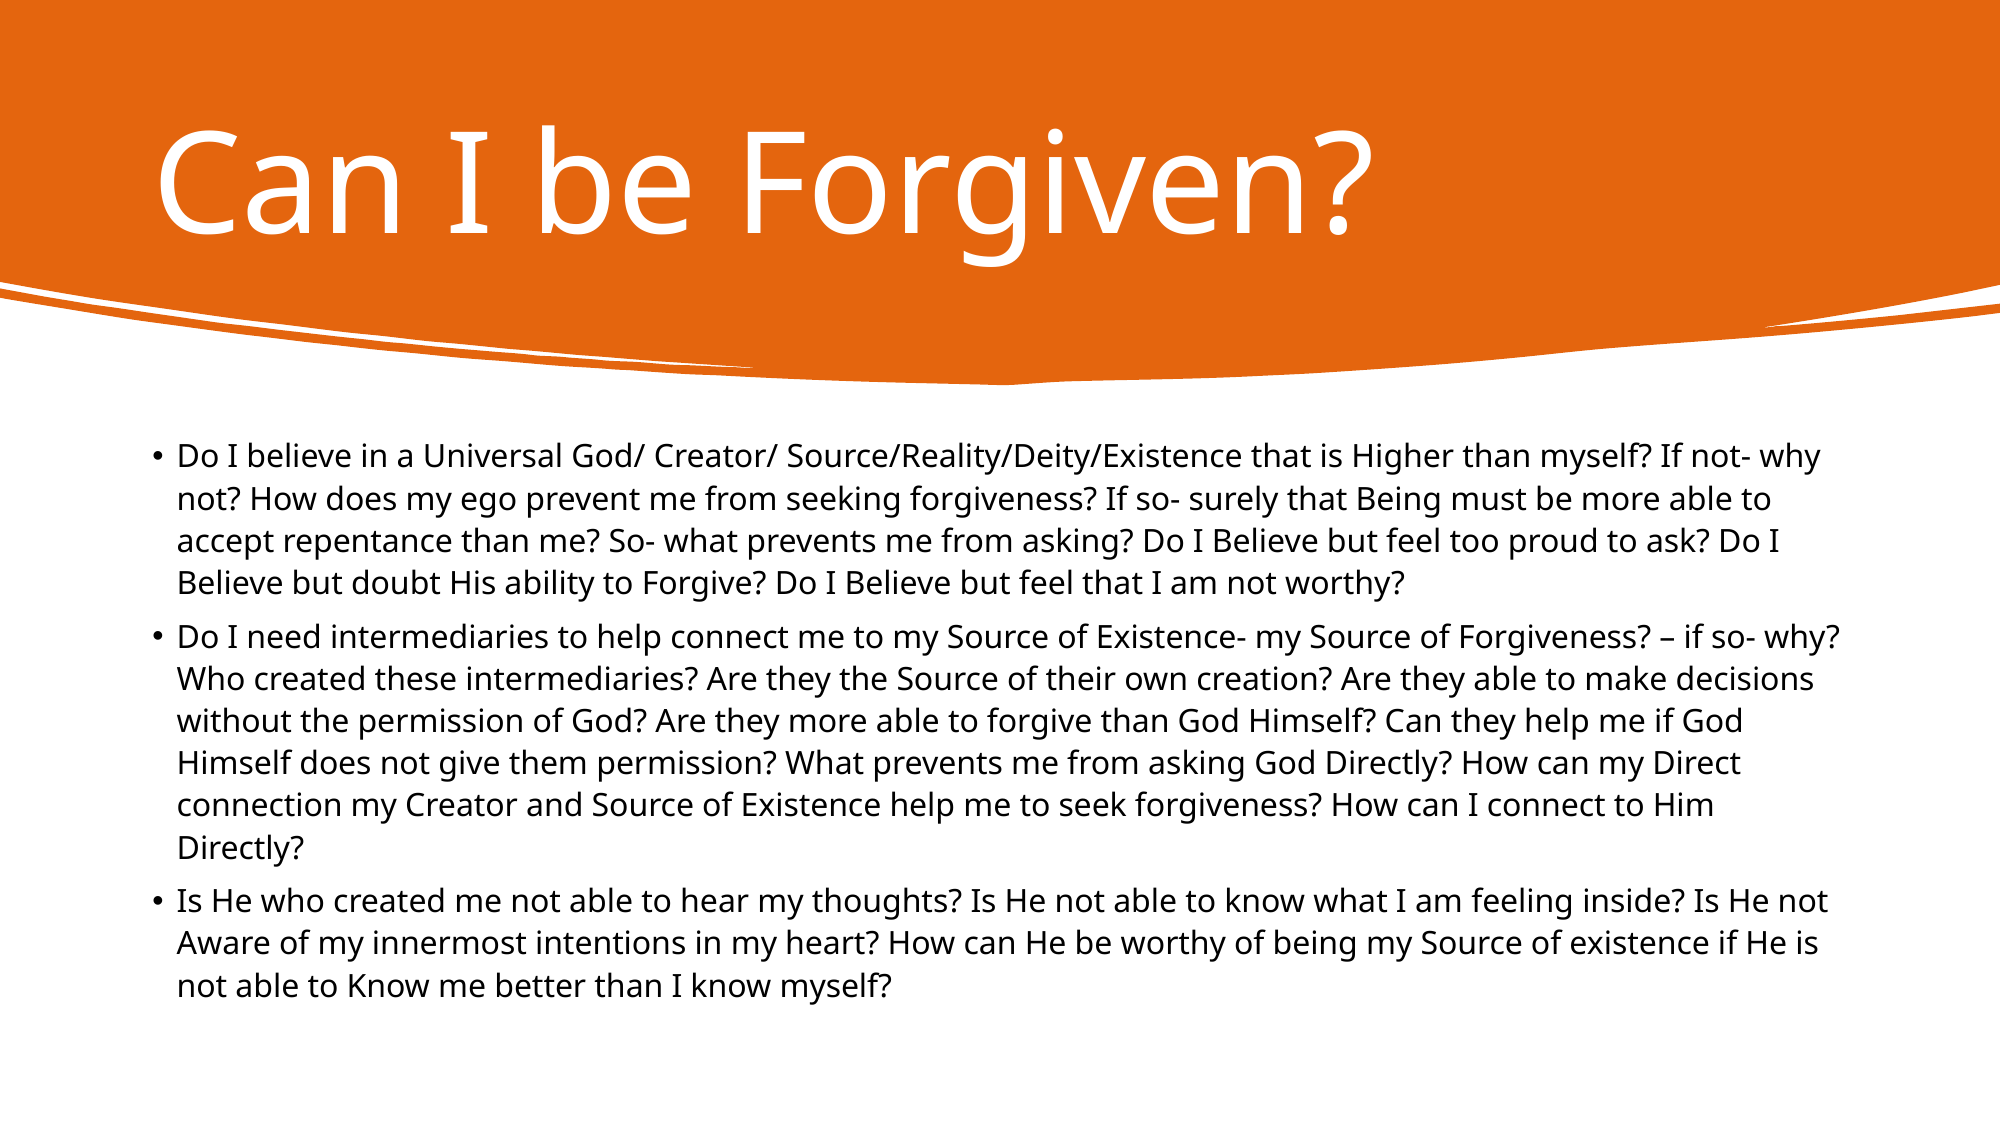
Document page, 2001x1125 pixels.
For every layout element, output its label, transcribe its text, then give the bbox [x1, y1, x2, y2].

title Can I be Forgiven? [137, 65, 1863, 287]
text_box [0, 283, 699, 365]
text_box [0, 0, 2000, 386]
text_box [0, 298, 2000, 1125]
list Do I believe in a Universal God/ Creator/ Source/Reality/Deity/Existence that is Higher than myself? If not- why not? How does my ego prevent me from seeking forgiveness? If so- surely that Being must be more able to accept repentance than me? So- what prevents me from asking? Do I Believe but feel too proud to ask? Do I Believe but doubt His ability to Forgive? Do I Believe but feel that I am not worthy? Do I need intermediaries to help connect me to my Source of Existence- my Source of Forgiveness? – if so- why? Who created these intermediaries? Are they the Source of their own creation? Are they able to make decisions without the permission of God? Are they more able to forgive than God Himself? Can they help me if God Himself does not give them permission? What prevents me from asking God Directly? How can my Direct connection my Creator and Source of Existence help me to seek forgiveness? How can I connect to Him Directly? Is He who created me not able to hear my thoughts? Is He not able to know what I am feeling inside? Is He not Aware of my innermost intentions in my heart? How can He be worthy of being my Source of existence if He is not able to Know me better than I know myself? [137, 424, 1863, 1014]
text_box [1785, 286, 2000, 325]
